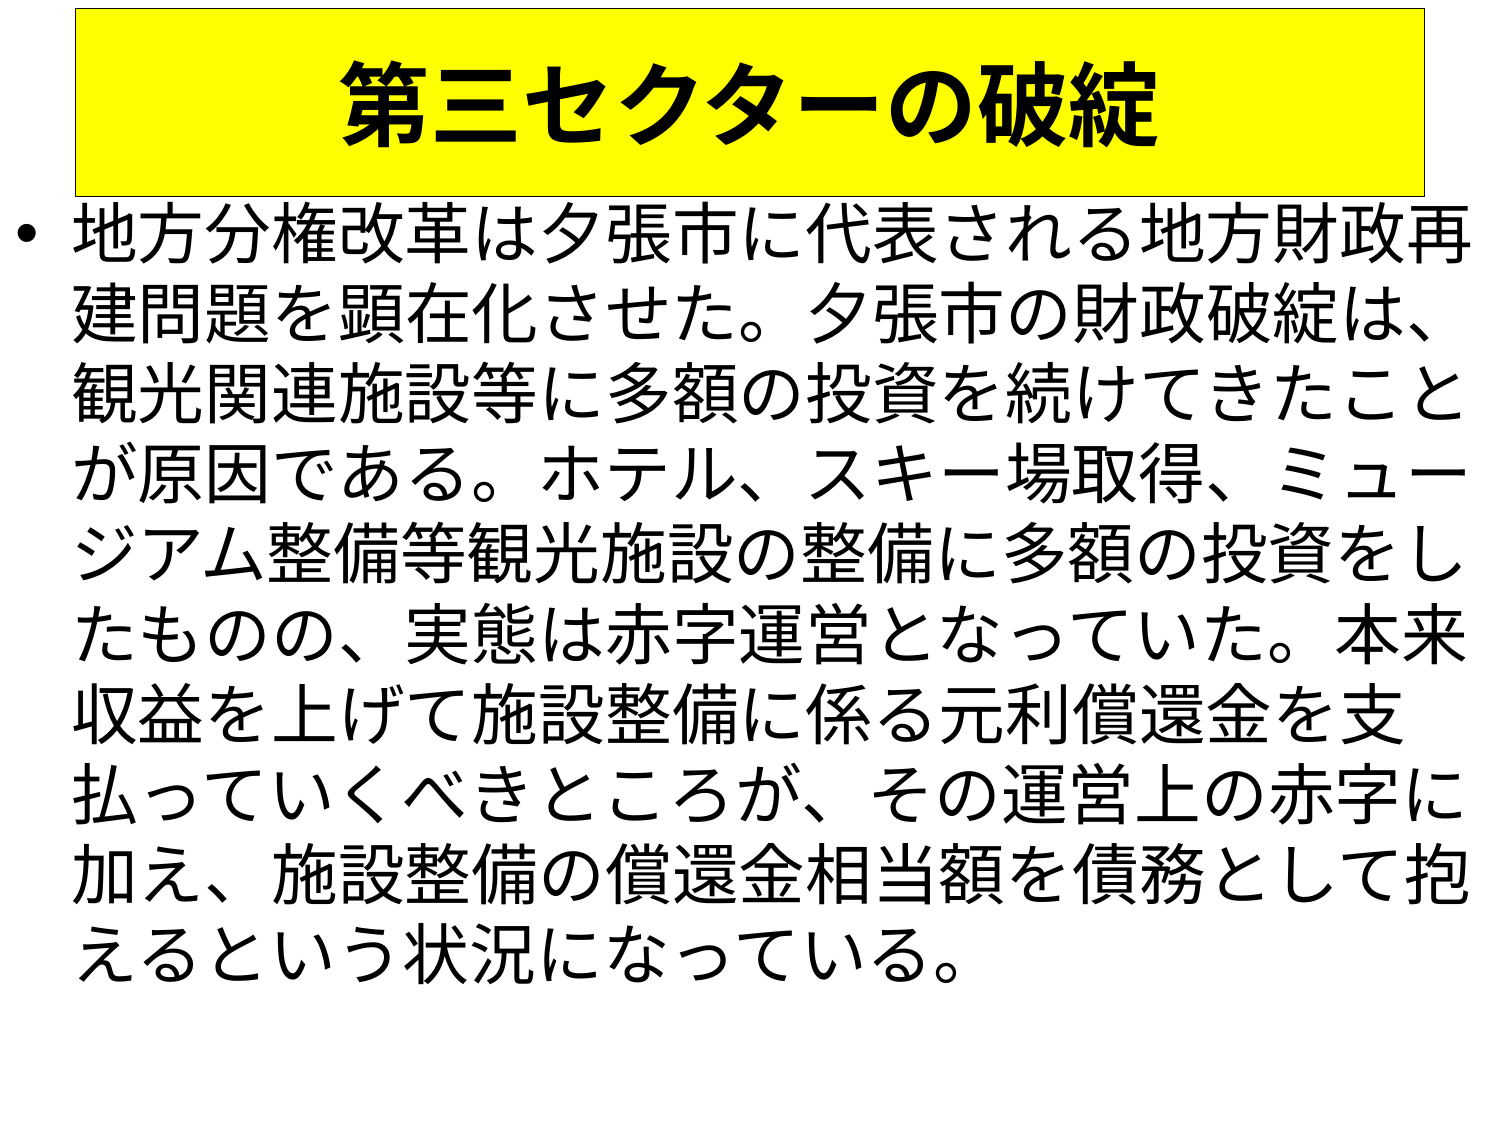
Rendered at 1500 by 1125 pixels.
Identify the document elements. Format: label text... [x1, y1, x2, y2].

title 第三セクターの破綻 [75, 8, 1425, 184]
list 地方分権改革は夕張市に代表される地方財政再建問題を顕在化させた。夕張市の財政破綻は、観光関連施設等に多額の投資を続けてきたことが原因である。ホテル、スキー場取得、ミュージアム整備等観光施設の整備に多額の投資をしたものの、実態は赤字運営となっていた。本来収益を上げて施設整備に係る元利償還金を支払っていくべきところが、その運営上の赤字に加え、施設整備の償還金相当額を債務として抱えるという状況になっている。 [0, 184, 1500, 1125]
